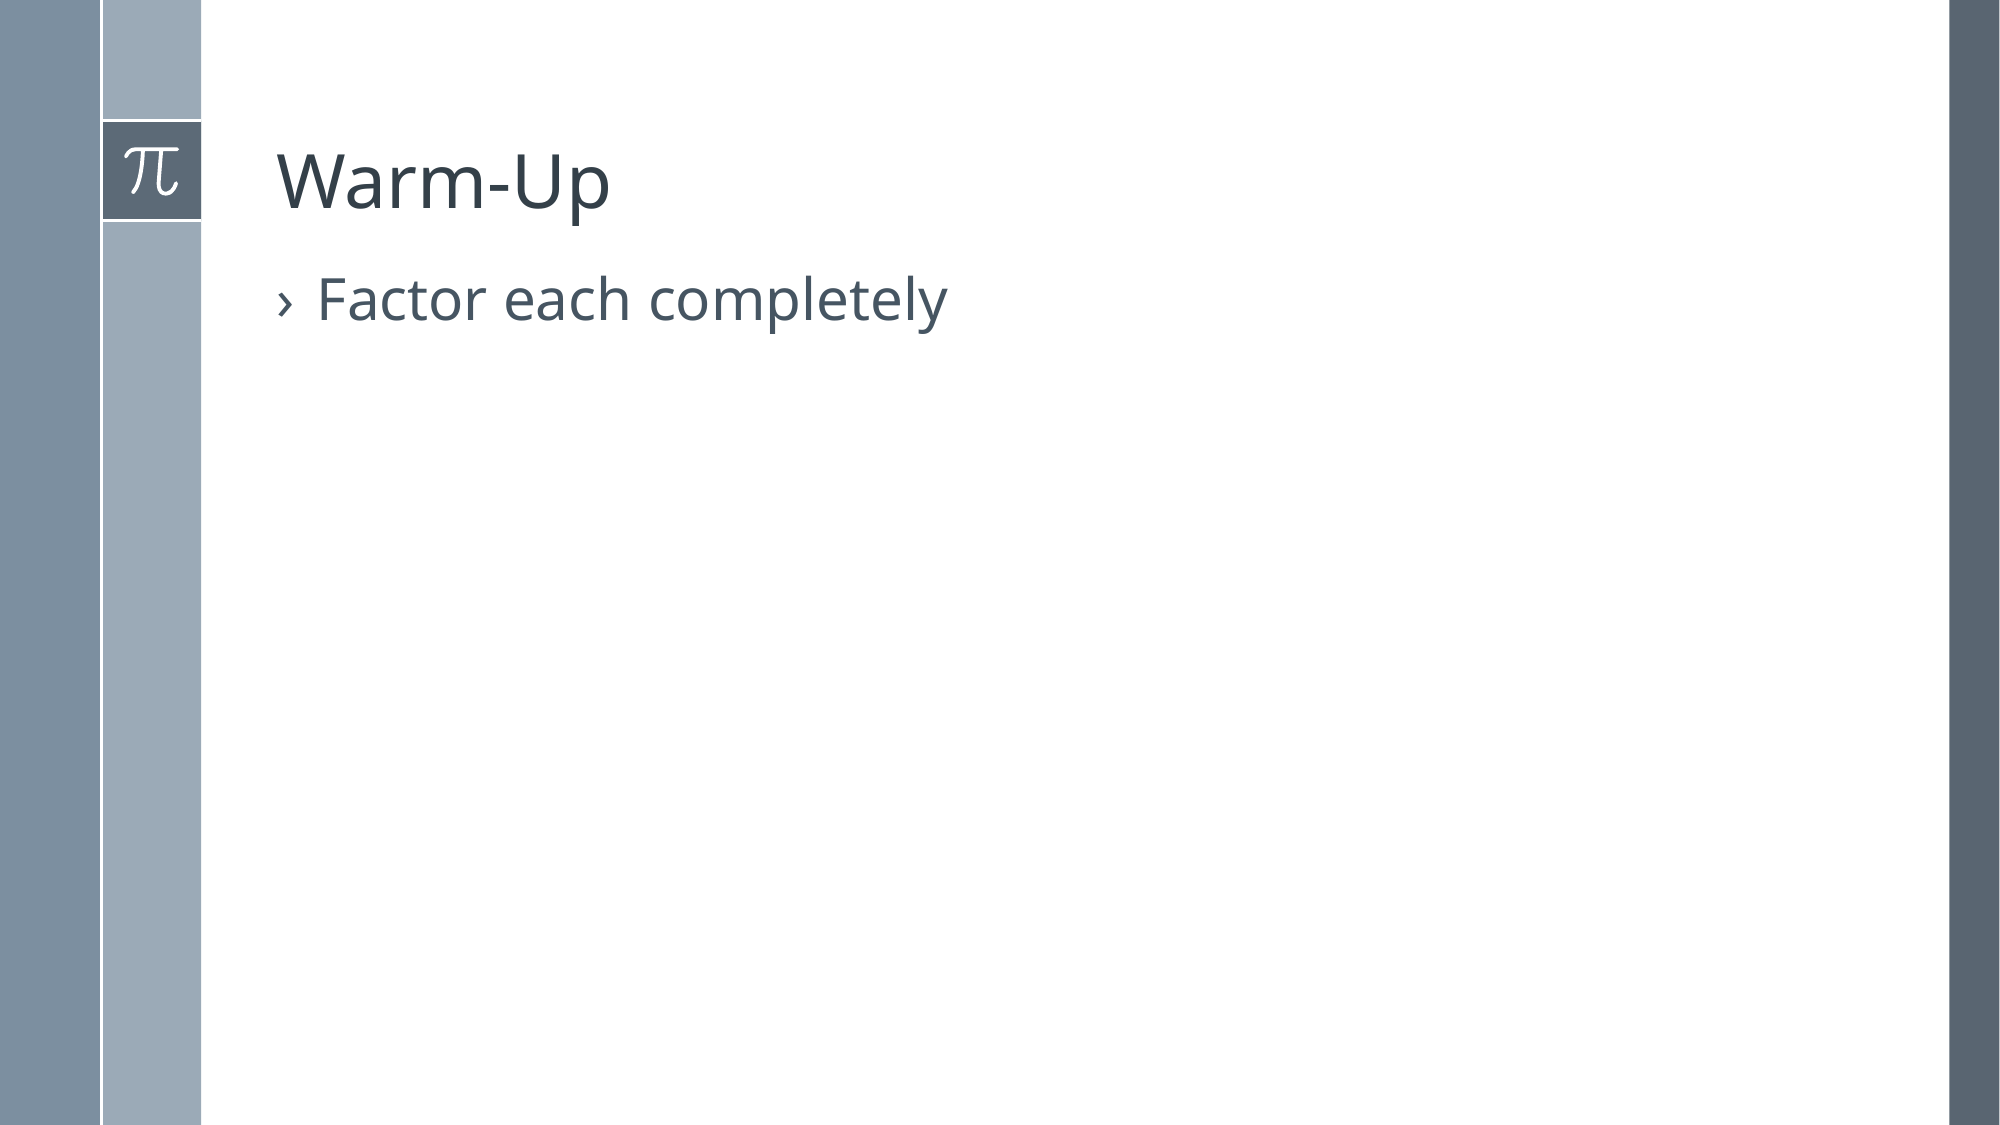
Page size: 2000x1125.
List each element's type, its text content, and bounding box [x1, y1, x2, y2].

title Warm-Up [261, 29, 1867, 233]
